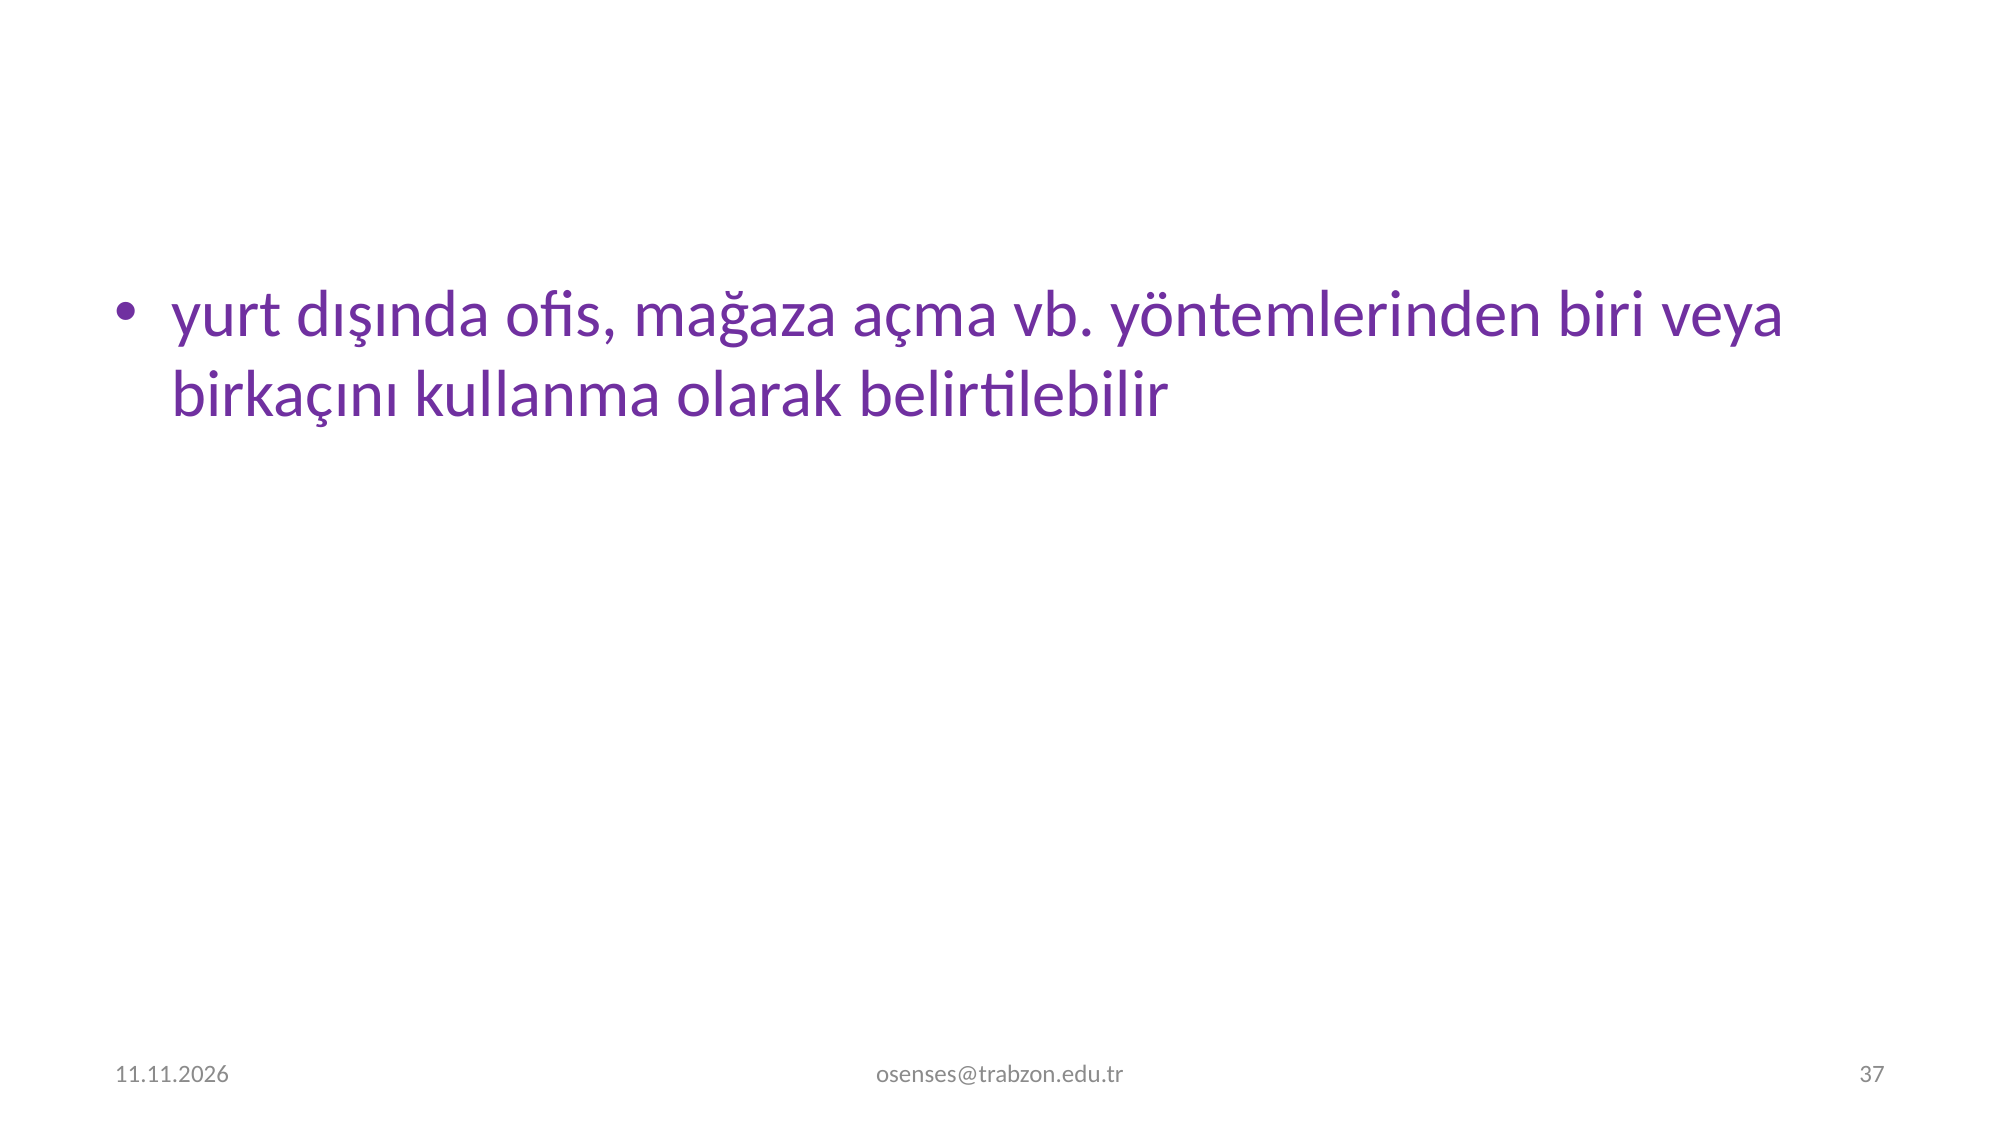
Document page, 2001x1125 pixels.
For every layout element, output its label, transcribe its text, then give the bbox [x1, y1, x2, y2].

list yurt dışında ofis, mağaza açma vb. yöntemlerinden biri veya birkaçını kullanma olarak belirtilebilir [99, 262, 1900, 1005]
slide_number 37 [1433, 1042, 1900, 1103]
footer osenses@trabzon.edu.tr [683, 1042, 1317, 1103]
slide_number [99, 1042, 567, 1103]
